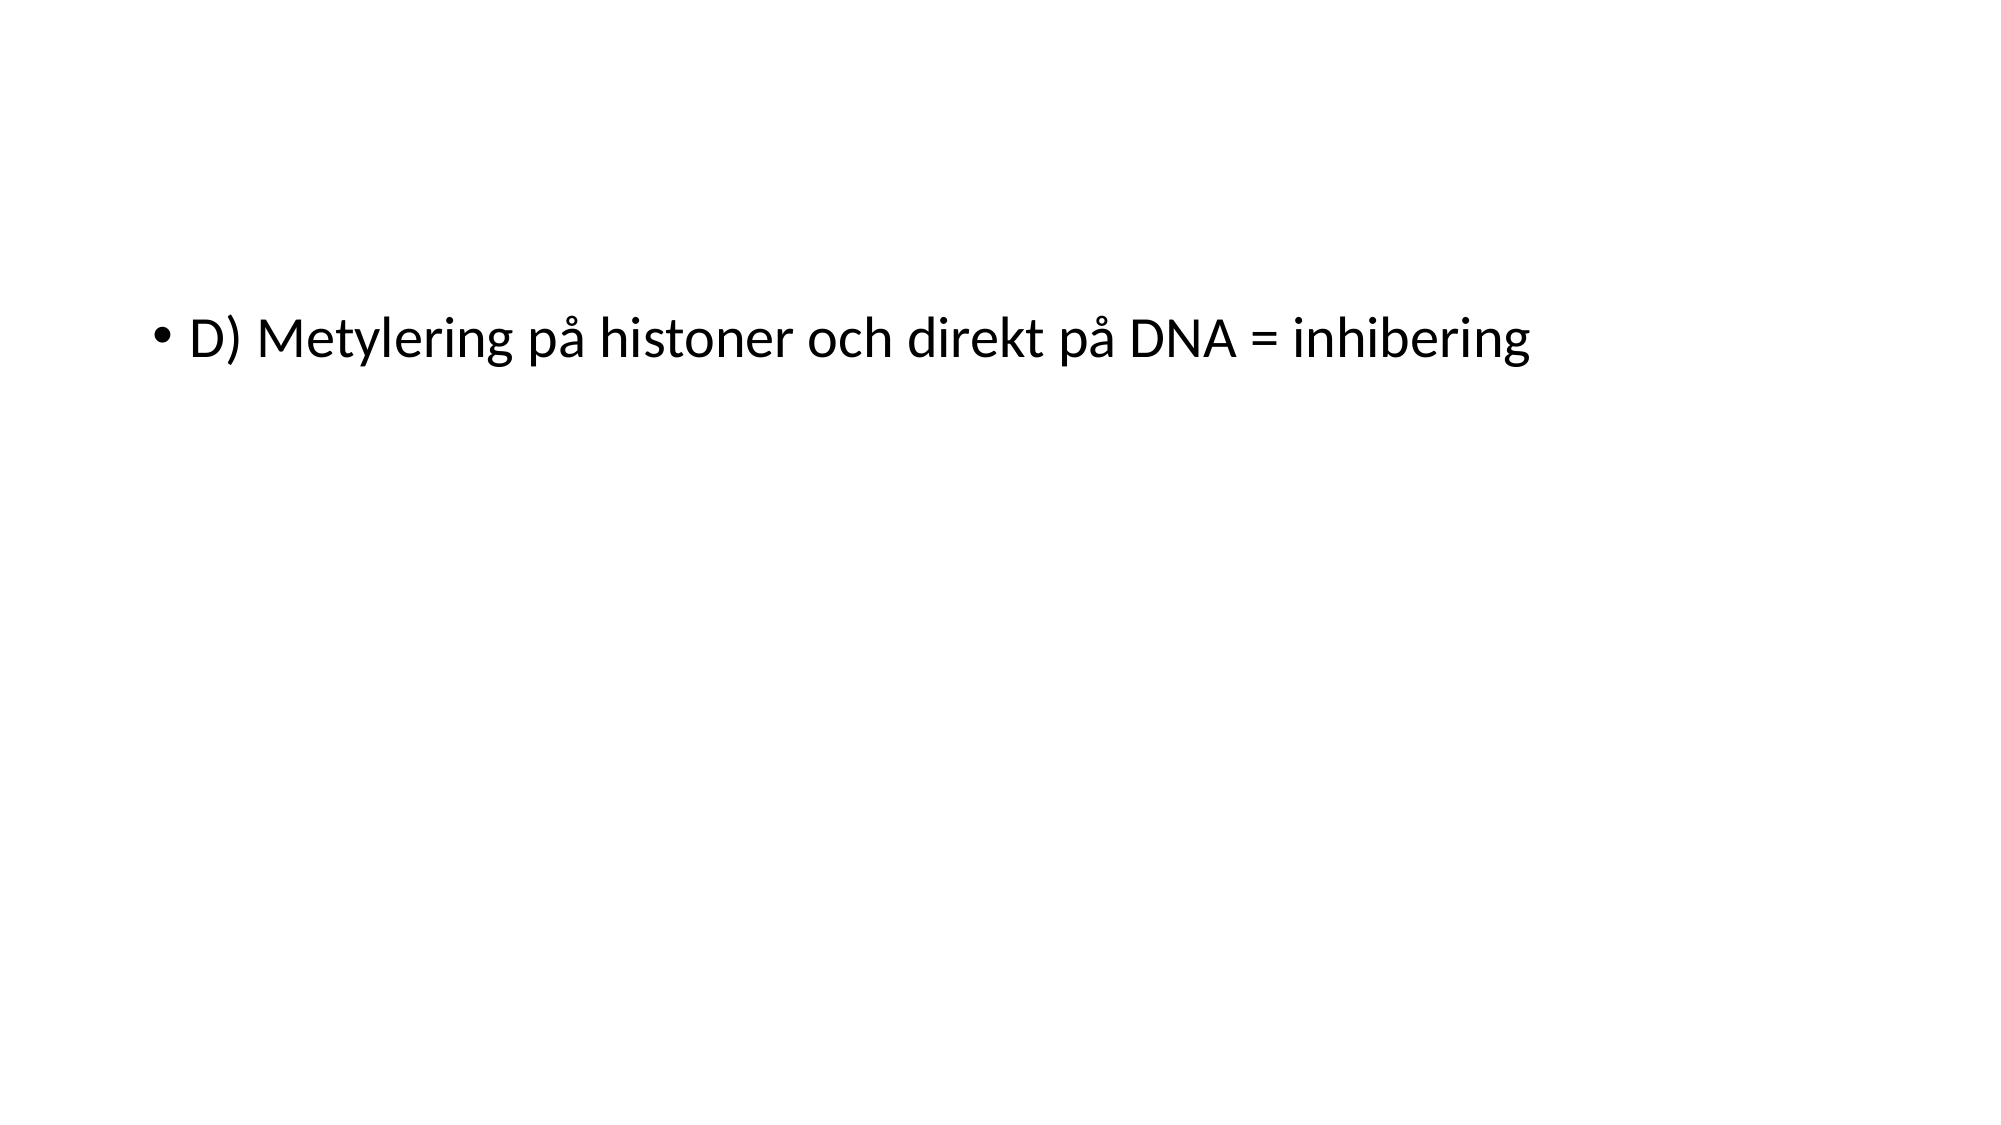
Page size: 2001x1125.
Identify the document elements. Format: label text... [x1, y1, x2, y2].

list D) Metylering på histoner och direkt på DNA = inhibering [137, 299, 1863, 1014]
